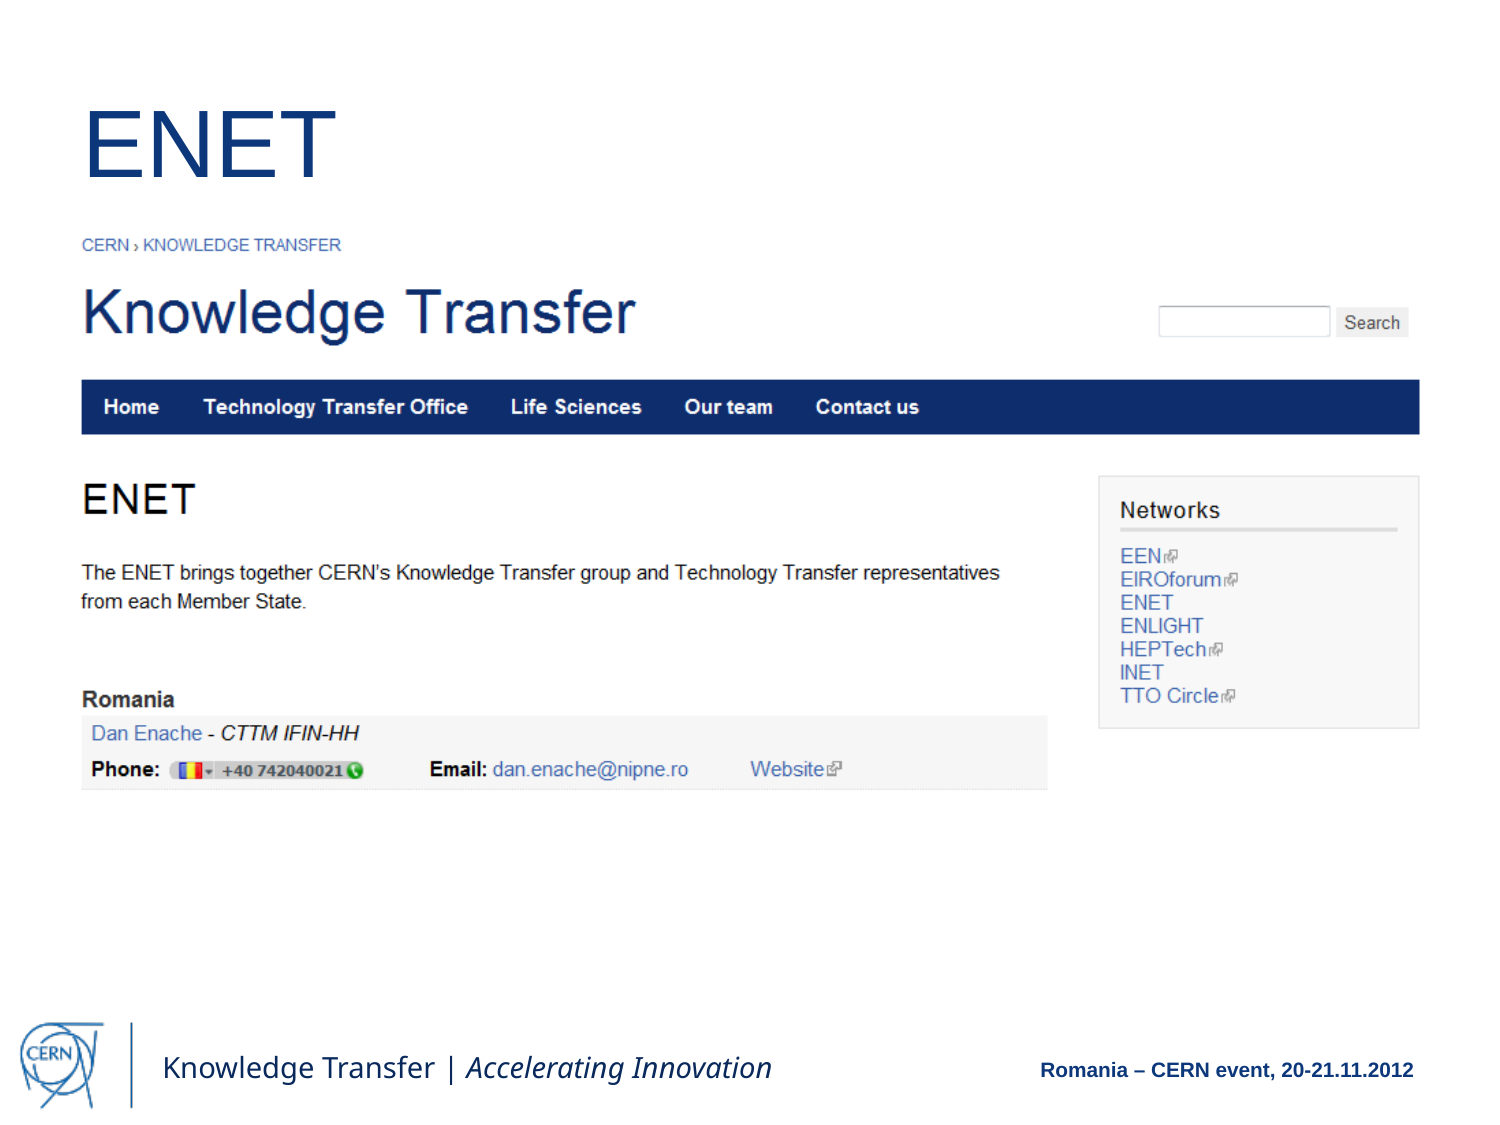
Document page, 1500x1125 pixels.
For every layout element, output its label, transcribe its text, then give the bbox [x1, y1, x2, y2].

title ENET [75, 45, 1301, 222]
picture [74, 232, 1432, 740]
picture [74, 684, 1060, 805]
